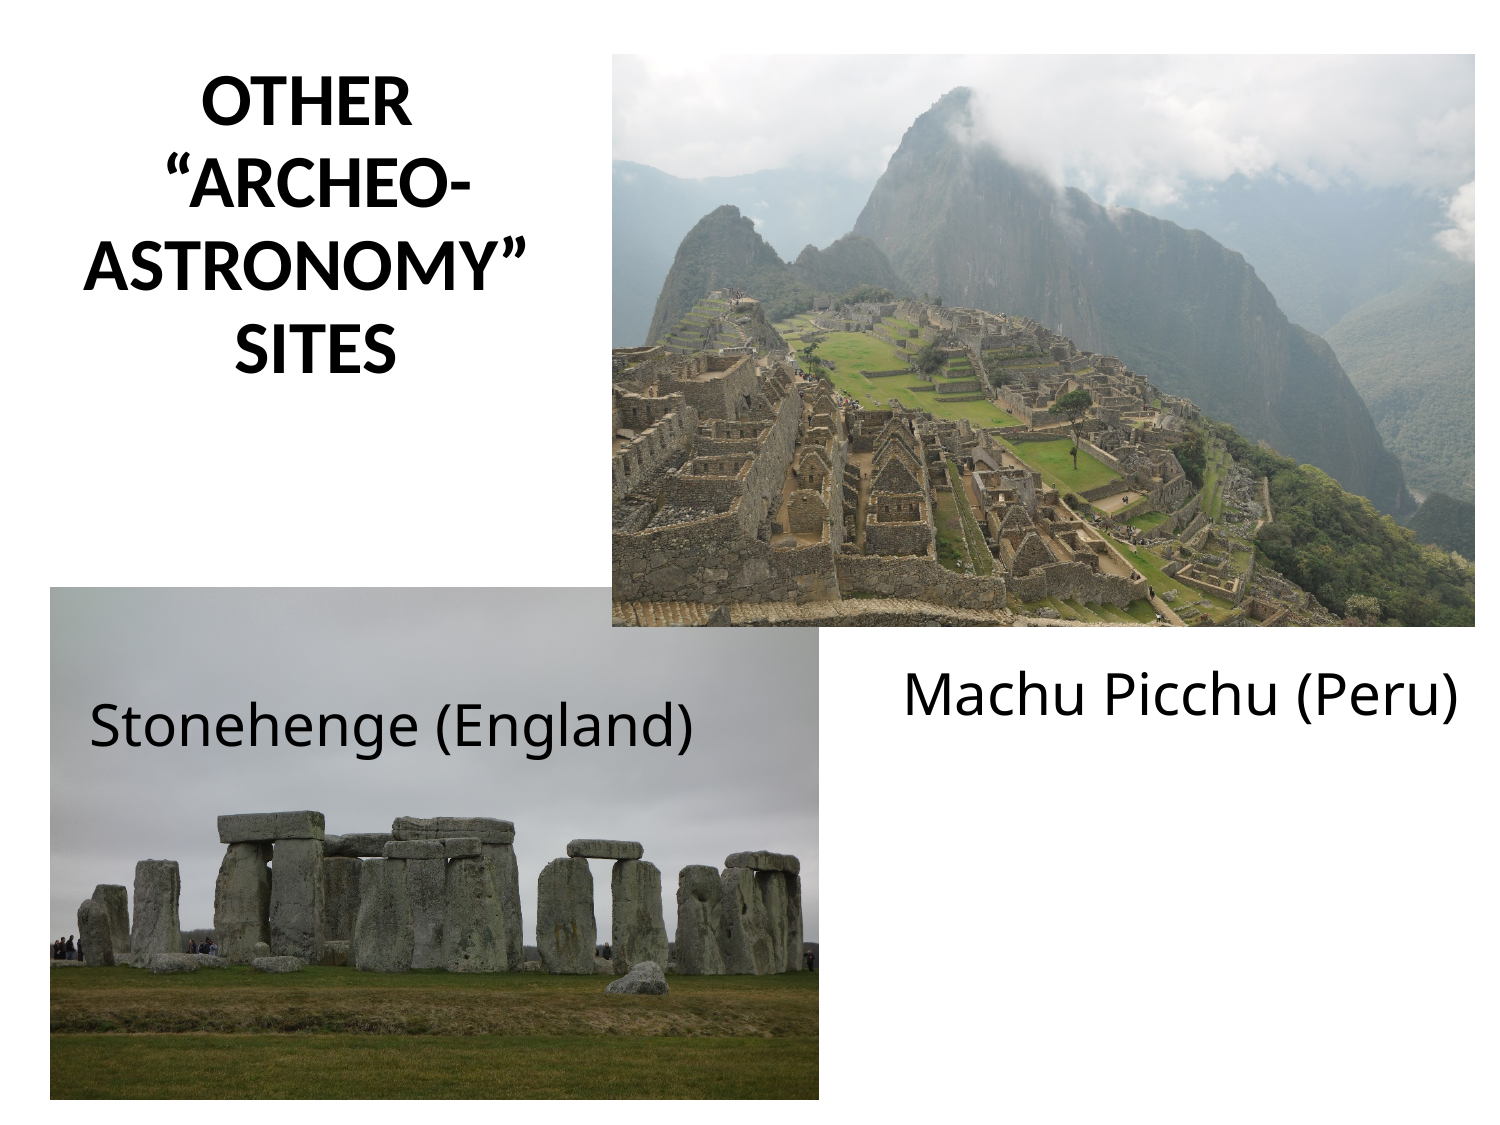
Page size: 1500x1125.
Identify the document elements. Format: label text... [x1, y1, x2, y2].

text_box Machu Picchu (Peru) [887, 650, 1500, 735]
text_box OTHER “ARCHEO-ASTRONOMY” SITES [16, 51, 600, 398]
picture [49, 53, 1476, 1101]
